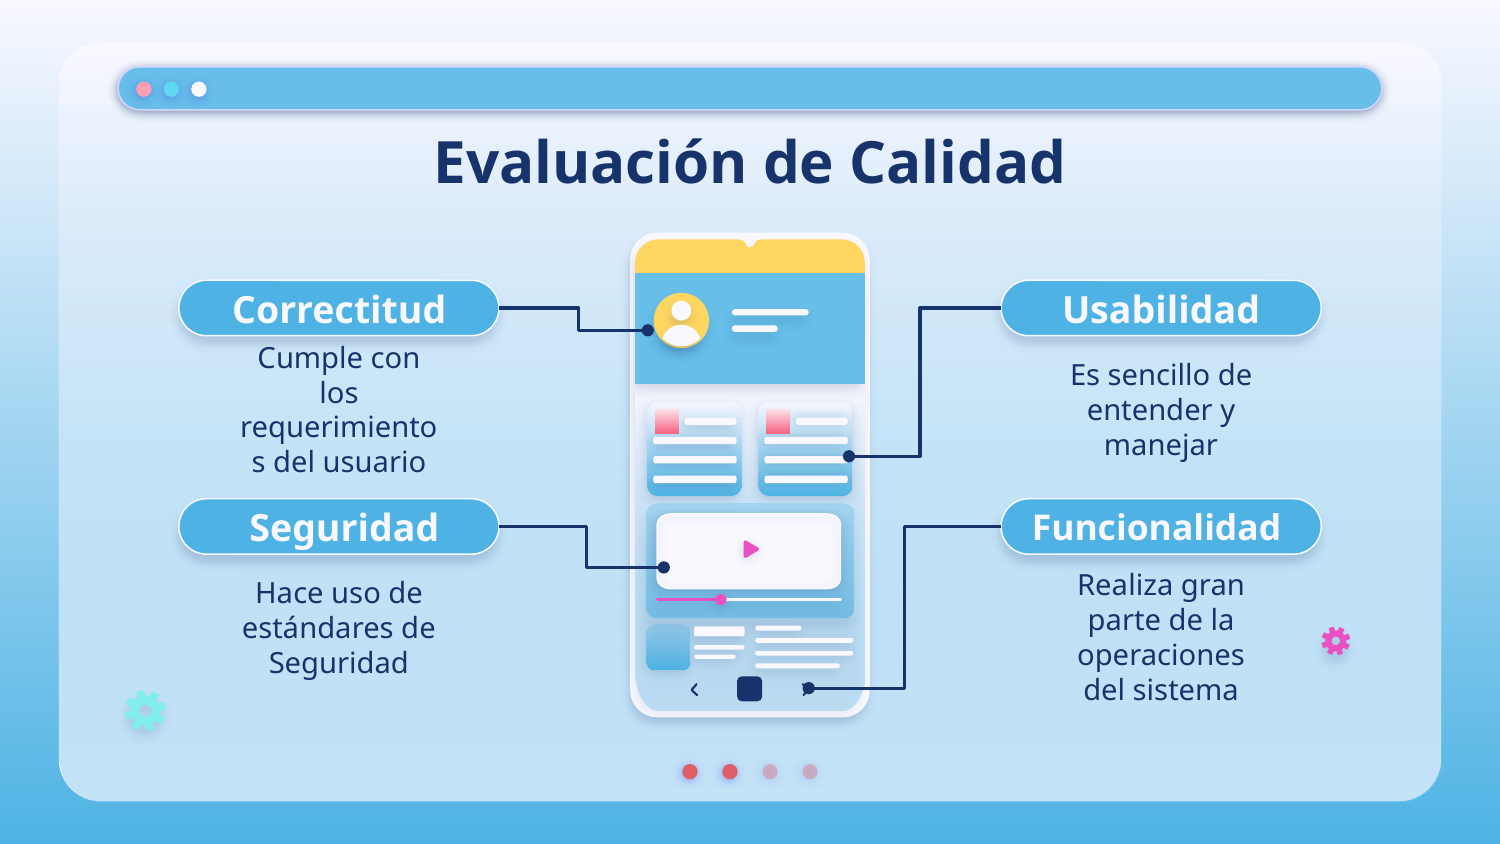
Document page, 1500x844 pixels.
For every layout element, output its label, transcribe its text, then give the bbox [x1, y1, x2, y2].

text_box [498, 307, 649, 331]
text_box Usabilidad [1041, 280, 1281, 336]
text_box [848, 307, 1002, 457]
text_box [124, 626, 1351, 732]
title Evaluación de Calidad [118, 113, 1382, 208]
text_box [629, 232, 871, 718]
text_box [498, 526, 664, 568]
text_box Correctitud [208, 280, 470, 336]
text_box [178, 498, 219, 555]
text_box Seguridad [219, 498, 470, 555]
text_box Es sencillo de entender y manejar [1041, 348, 1281, 470]
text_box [808, 526, 1002, 689]
text_box [178, 280, 208, 336]
text_box [1313, 506, 1322, 547]
text_box Funcionalidad [1001, 498, 1313, 555]
text_box [470, 280, 499, 336]
text_box Hace uso de estándares de Seguridad [219, 566, 459, 625]
text_box [1281, 280, 1322, 336]
text_box Realiza gran parte de la operaciones del sistema [1041, 566, 1281, 625]
text_box [1001, 280, 1041, 336]
text_box Cumple con los requerimientos del usuario [219, 348, 459, 470]
text_box [470, 498, 499, 555]
